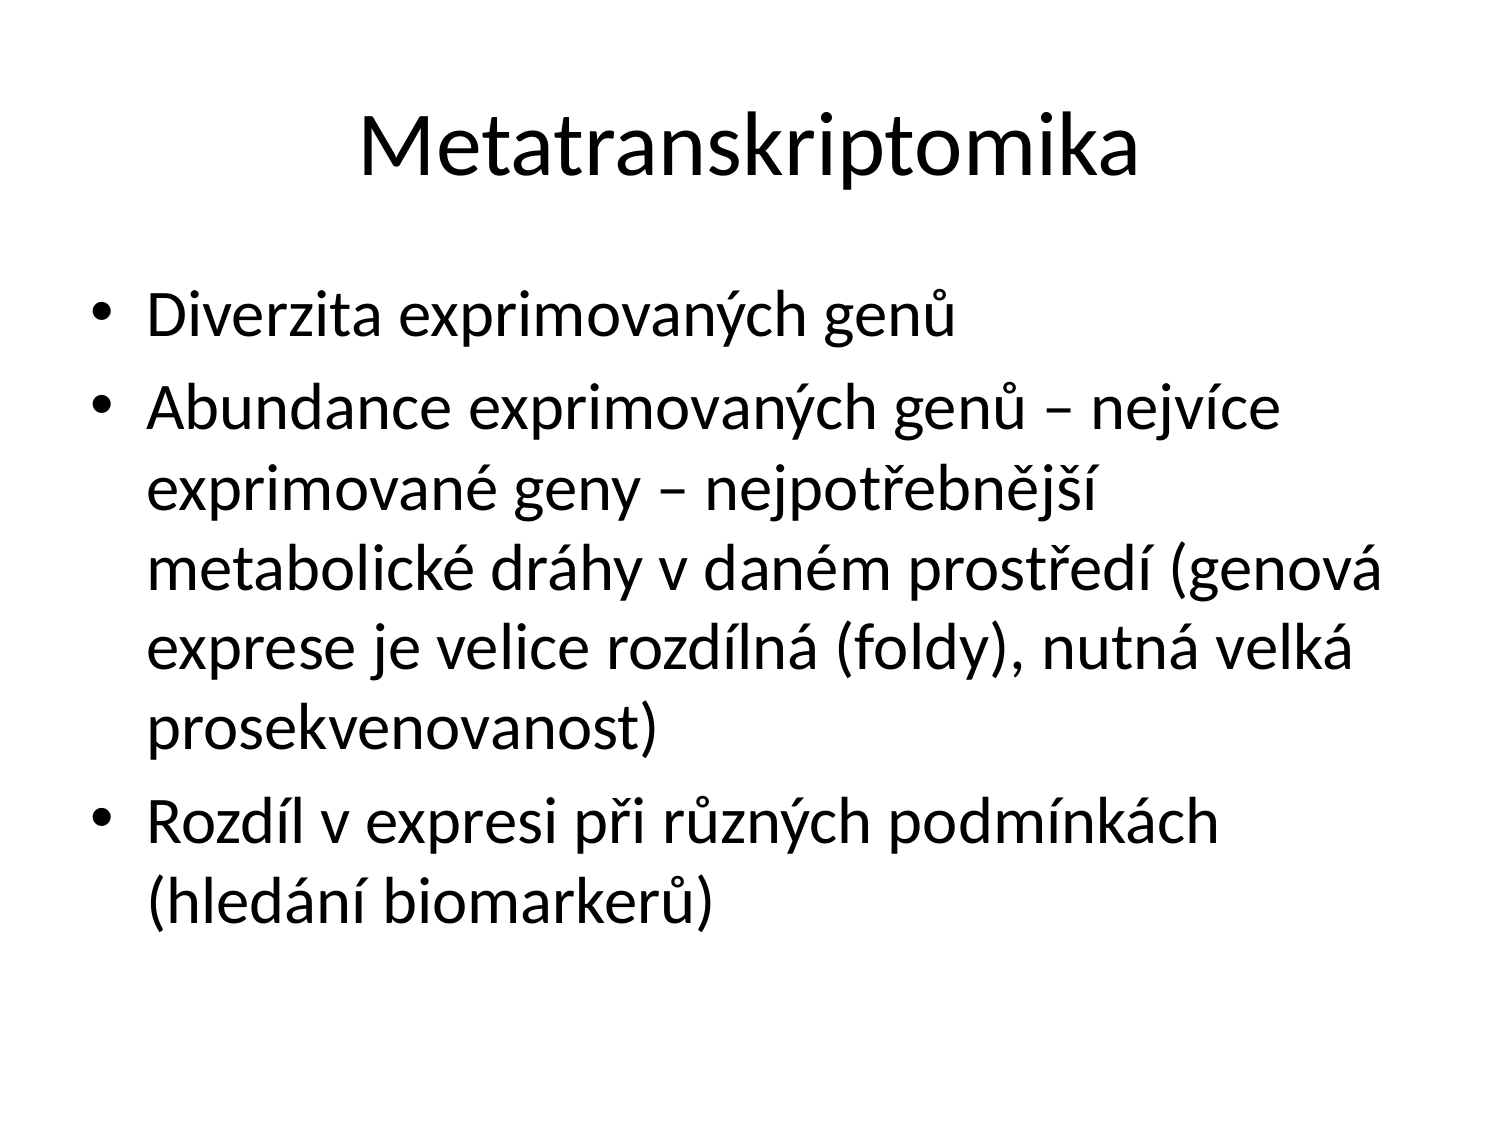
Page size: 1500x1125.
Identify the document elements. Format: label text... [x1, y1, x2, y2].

list Diverzita exprimovaných genů Abundance exprimovaných genů – nejvíce exprimované geny – nejpotřebnější metabolické dráhy v daném prostředí (genová exprese je velice rozdílná (foldy), nutná velká prosekvenovanost) Rozdíl v expresi při různých podmínkách (hledání biomarkerů) [75, 262, 1425, 1005]
title Metatranskriptomika [75, 45, 1425, 233]
